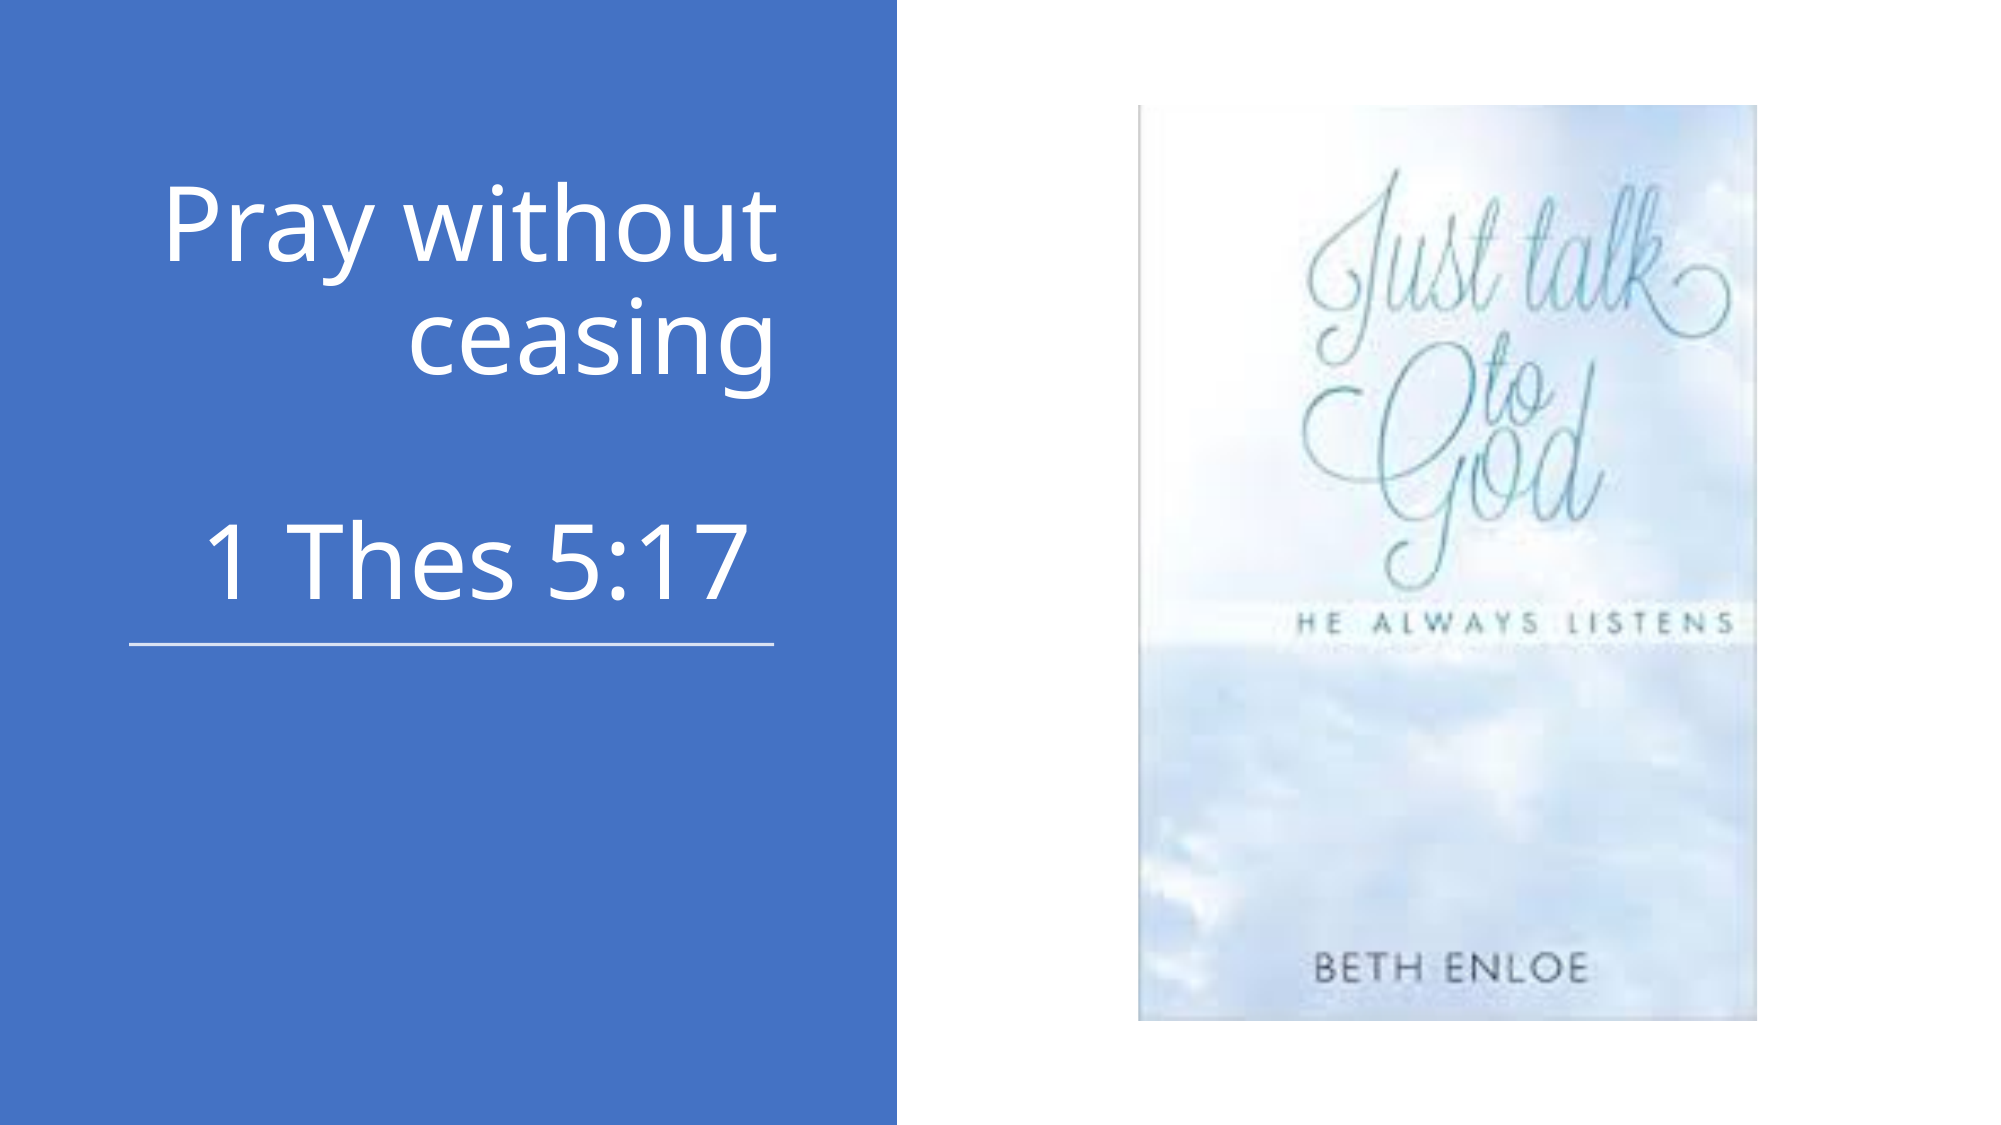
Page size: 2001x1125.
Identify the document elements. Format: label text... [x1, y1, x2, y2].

text_box [0, 0, 898, 1125]
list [1138, 104, 1758, 1021]
title Pray without ceasing 1 Thes 5:17 [104, 131, 795, 630]
